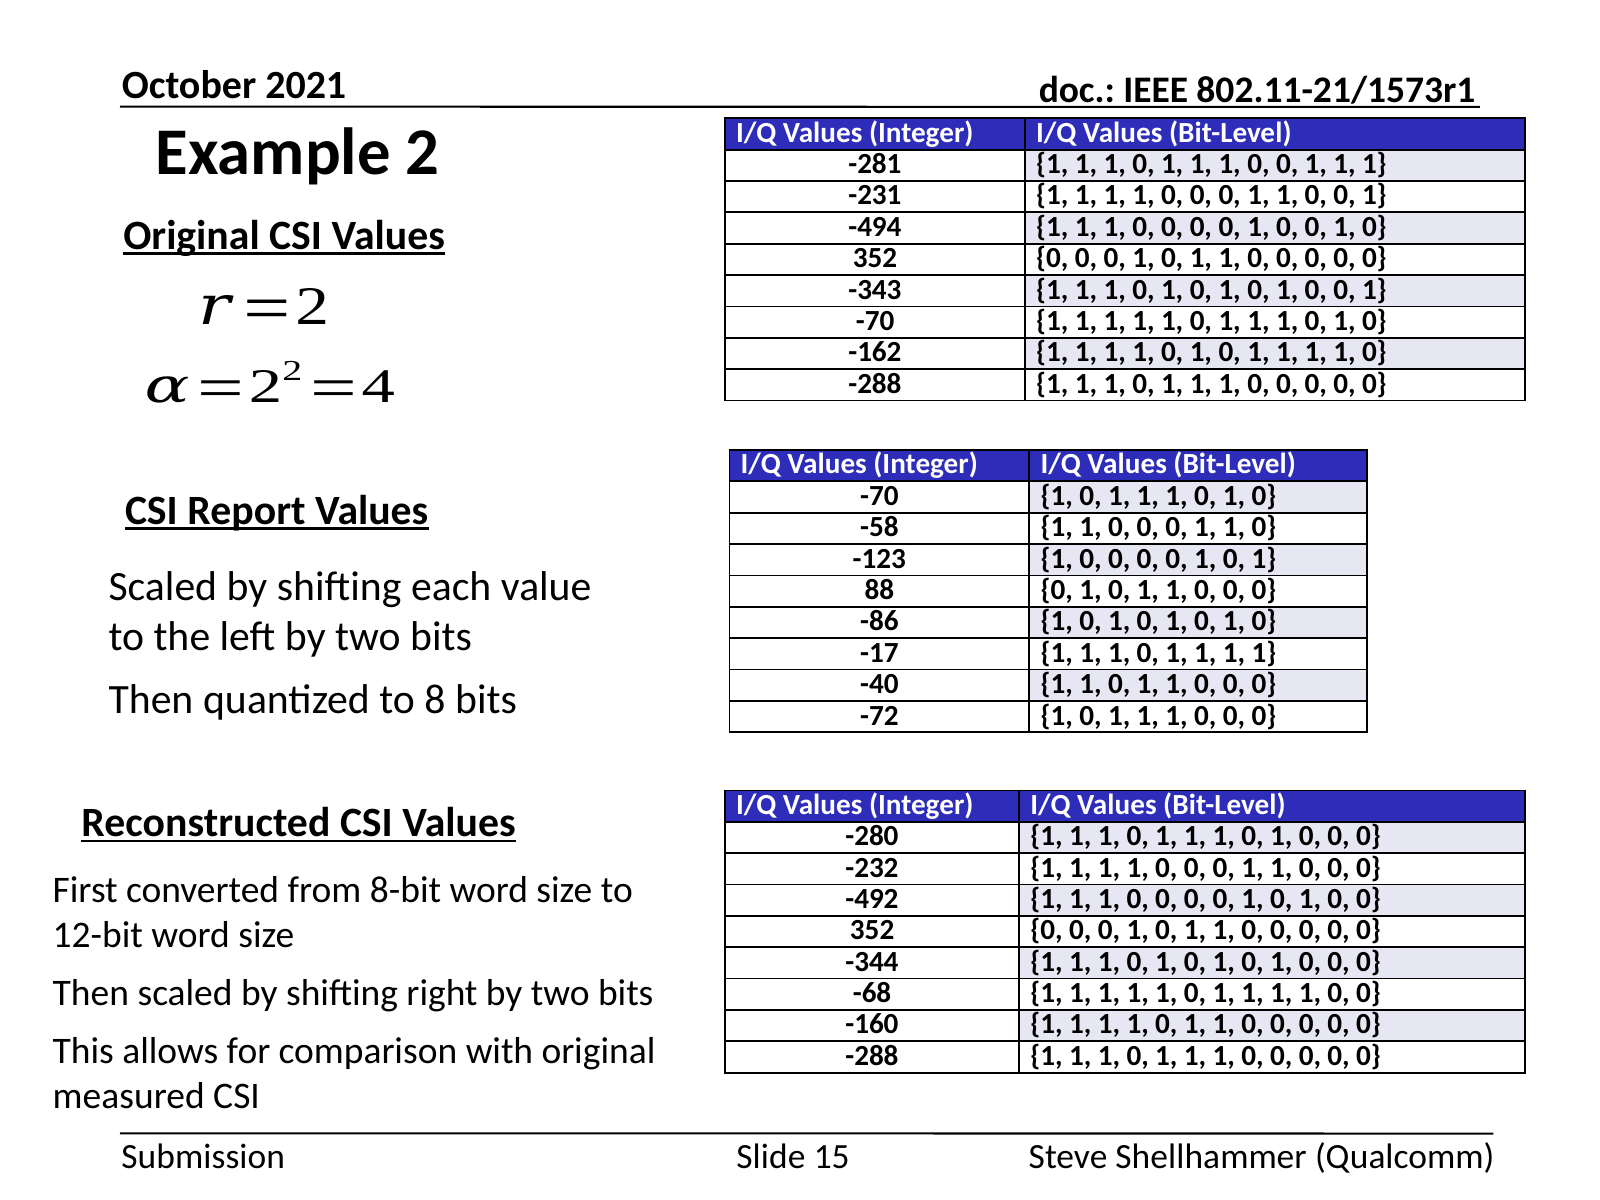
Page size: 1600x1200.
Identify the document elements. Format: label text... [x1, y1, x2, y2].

table_cell -288 [726, 1042, 1018, 1072]
slide_number Slide 15 [733, 1132, 854, 1197]
table_header I/Q Values (Integer) [726, 119, 1024, 149]
table_cell -231 [726, 182, 1024, 211]
table_cell {0, 0, 0, 1, 0, 1, 1, 0, 0, 0, 0, 0} [1026, 245, 1524, 274]
table_cell 352 [726, 917, 1018, 946]
table_cell {1, 1, 1, 0, 1, 1, 1, 0, 0, 0, 0, 0} [1026, 370, 1524, 400]
table_header I/Q Values (Integer) [726, 791, 1018, 821]
table_cell {1, 1, 1, 1, 0, 1, 0, 1, 1, 1, 1, 0} [1026, 339, 1524, 368]
table_cell -68 [726, 979, 1018, 1009]
table_cell -280 [726, 823, 1018, 852]
table_cell {1, 1, 1, 1, 1, 0, 1, 1, 1, 1, 0, 0} [1020, 979, 1524, 1009]
text_box Scaled by shifting each value to the left by two bits Then quantized to 8 bits [93, 550, 620, 756]
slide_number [121, 58, 451, 107]
table_cell {1, 1, 1, 1, 1, 0, 1, 1, 1, 0, 1, 0} [1026, 307, 1524, 337]
table_cell 88 [730, 576, 1028, 606]
table_cell -72 [730, 702, 1028, 731]
table_cell -343 [726, 276, 1024, 306]
table_cell {1, 1, 1, 0, 1, 1, 1, 0, 0, 0, 0, 0} [1020, 1042, 1524, 1072]
table_cell {1, 1, 0, 0, 0, 1, 1, 0} [1030, 514, 1366, 543]
table_header I/Q Values (Bit-Level) [1020, 791, 1524, 821]
table_cell {1, 1, 1, 0, 0, 0, 0, 1, 0, 1, 0, 0} [1020, 885, 1524, 915]
table_header I/Q Values (Integer) [730, 451, 1028, 480]
table_cell {1, 1, 0, 1, 1, 0, 0, 0} [1030, 670, 1366, 700]
table_cell 352 [726, 245, 1024, 274]
table_cell -70 [730, 482, 1028, 512]
table_cell -58 [730, 514, 1028, 543]
table_cell -281 [726, 151, 1024, 180]
table_cell {1, 1, 1, 0, 1, 0, 1, 0, 1, 0, 0, 0} [1020, 948, 1524, 978]
table_cell {1, 1, 1, 1, 0, 1, 1, 0, 0, 0, 0, 0} [1020, 1011, 1524, 1040]
table_cell {0, 0, 0, 1, 0, 1, 1, 0, 0, 0, 0, 0} [1020, 917, 1524, 946]
footer Steve Shellhammer (Qualcomm) [937, 1132, 1495, 1174]
table_header I/Q Values (Bit-Level) [1030, 451, 1366, 480]
table_cell {1, 1, 1, 0, 1, 1, 1, 0, 0, 1, 1, 1} [1026, 151, 1524, 180]
table_cell {1, 0, 1, 0, 1, 0, 1, 0} [1030, 608, 1366, 637]
table_cell -40 [730, 670, 1028, 700]
table_cell -123 [730, 545, 1028, 575]
table_cell {1, 1, 1, 0, 1, 0, 1, 0, 1, 0, 0, 1} [1026, 276, 1524, 306]
table_cell -288 [726, 370, 1024, 400]
table_cell -494 [726, 213, 1024, 243]
table_cell -70 [726, 307, 1024, 337]
table_cell -492 [726, 885, 1018, 915]
table_cell {0, 1, 0, 1, 1, 0, 0, 0} [1030, 576, 1366, 606]
table_cell -86 [730, 608, 1028, 637]
text_box First converted from 8-bit word size to 12-bit word size Then scaled by shifting right by two bits This allows for comparison with original measured CSI [37, 857, 675, 1100]
table_cell {1, 1, 1, 1, 0, 0, 0, 1, 1, 0, 0, 0} [1020, 854, 1524, 884]
table_header I/Q Values (Bit-Level) [1026, 119, 1524, 149]
table_cell -232 [726, 854, 1018, 884]
table_cell -162 [726, 339, 1024, 368]
text_box Reconstructed CSI Values [66, 787, 569, 848]
table_cell {1, 0, 0, 0, 0, 1, 0, 1} [1030, 545, 1366, 575]
table_cell {1, 1, 1, 0, 1, 1, 1, 0, 1, 0, 0, 0} [1020, 823, 1524, 852]
table_cell {1, 1, 1, 1, 0, 0, 0, 1, 1, 0, 0, 1} [1026, 182, 1524, 211]
list Original CSI Values [108, 199, 494, 261]
table_cell -17 [730, 639, 1028, 669]
text_box CSI Report Values [109, 474, 532, 537]
table_cell {1, 0, 1, 1, 1, 0, 0, 0} [1030, 702, 1366, 731]
table_cell {1, 1, 1, 0, 1, 1, 1, 1} [1030, 639, 1366, 669]
table_cell {1, 1, 1, 0, 0, 0, 0, 1, 0, 0, 1, 0} [1026, 213, 1524, 243]
table_cell {1, 0, 1, 1, 1, 0, 1, 0} [1030, 482, 1366, 512]
table_cell -344 [726, 948, 1018, 978]
table_cell -160 [726, 1011, 1018, 1040]
title Example 2 [119, 111, 476, 186]
